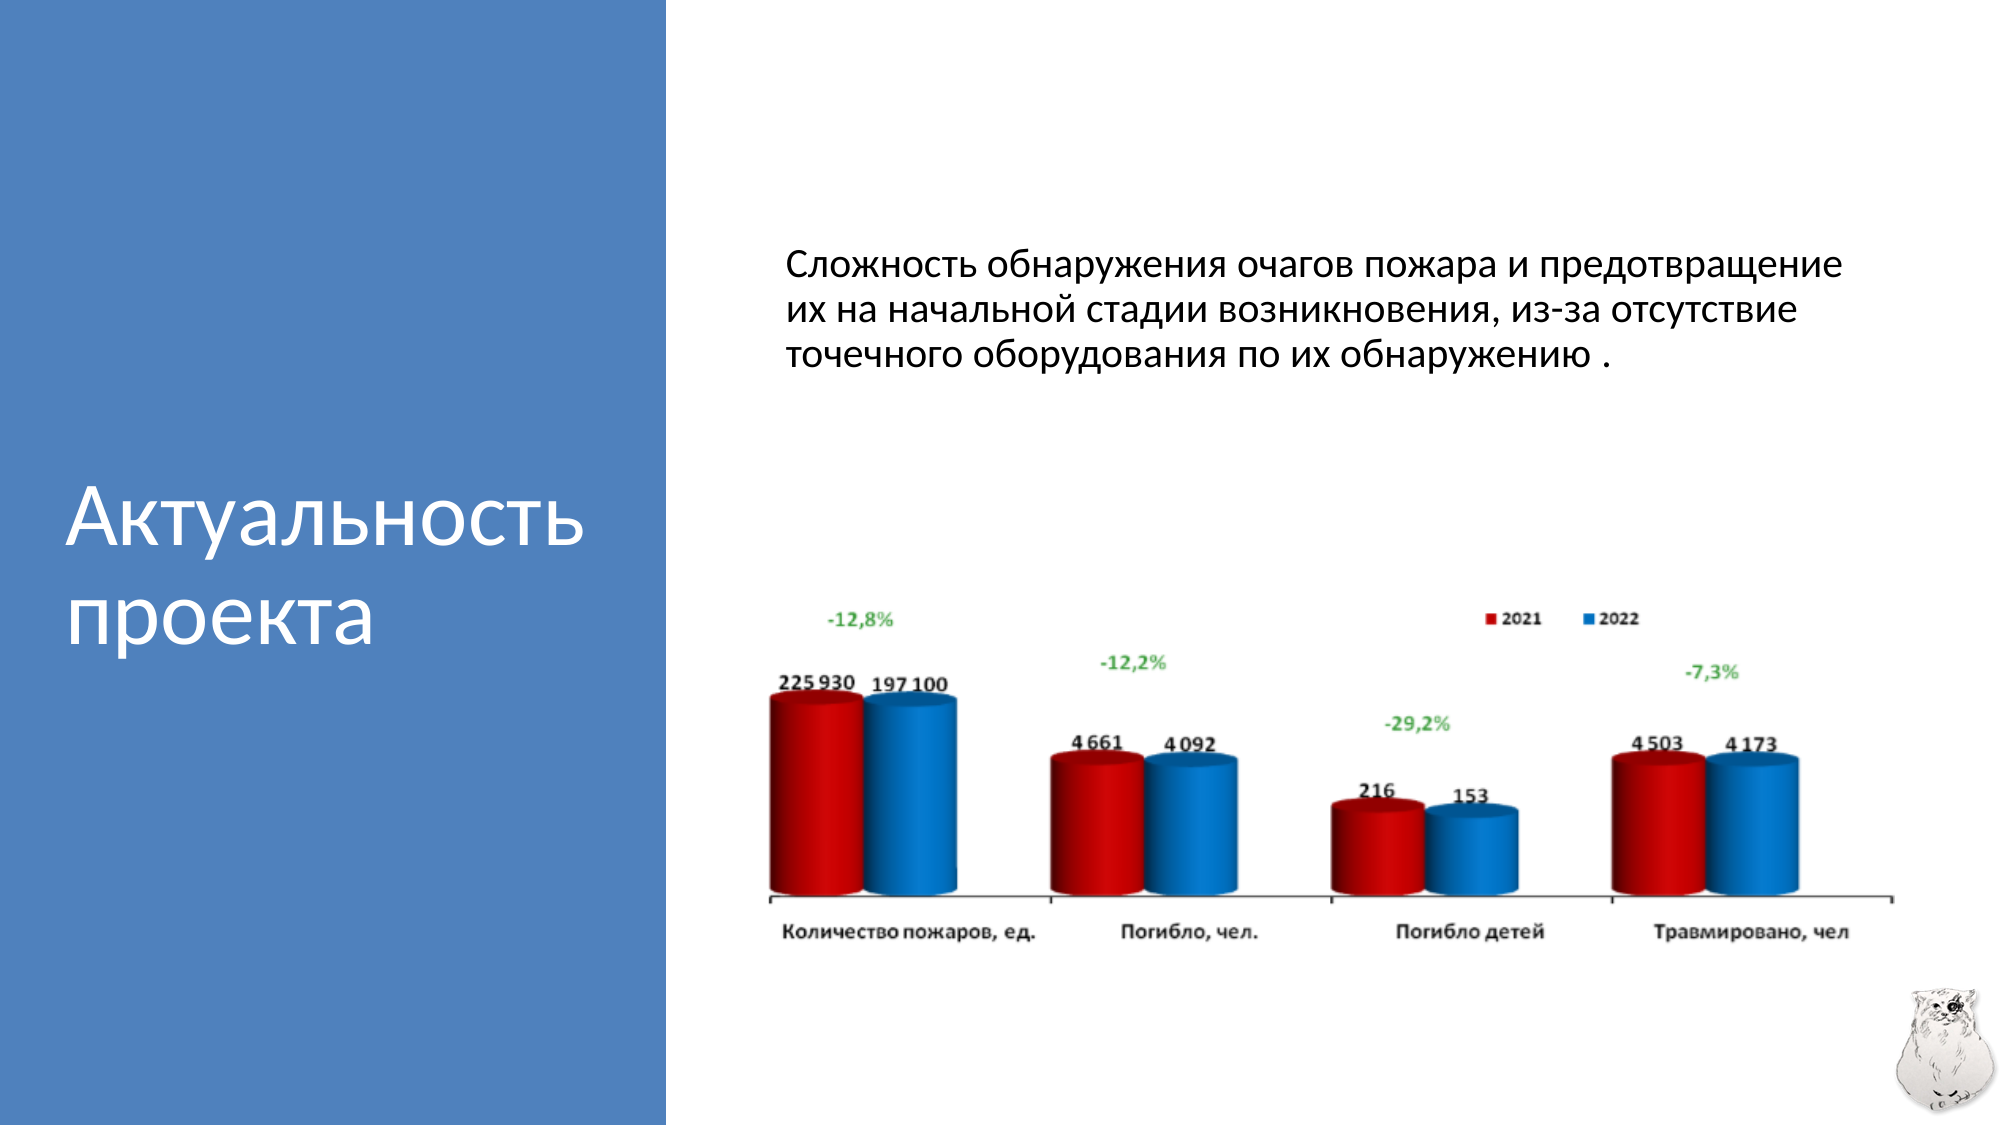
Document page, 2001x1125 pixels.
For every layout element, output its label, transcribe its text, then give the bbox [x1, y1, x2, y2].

text_box [0, 0, 668, 1125]
text_box Сложность обнаружения очагов пожара и предотвращение их на начальной стадии возникновения, из-за отсутствие точечного оборудования по их обнаружению . [770, 104, 1895, 513]
picture [763, 582, 1895, 957]
text_box Актуальность проекта [49, 104, 614, 1026]
picture [1892, 985, 2000, 1118]
